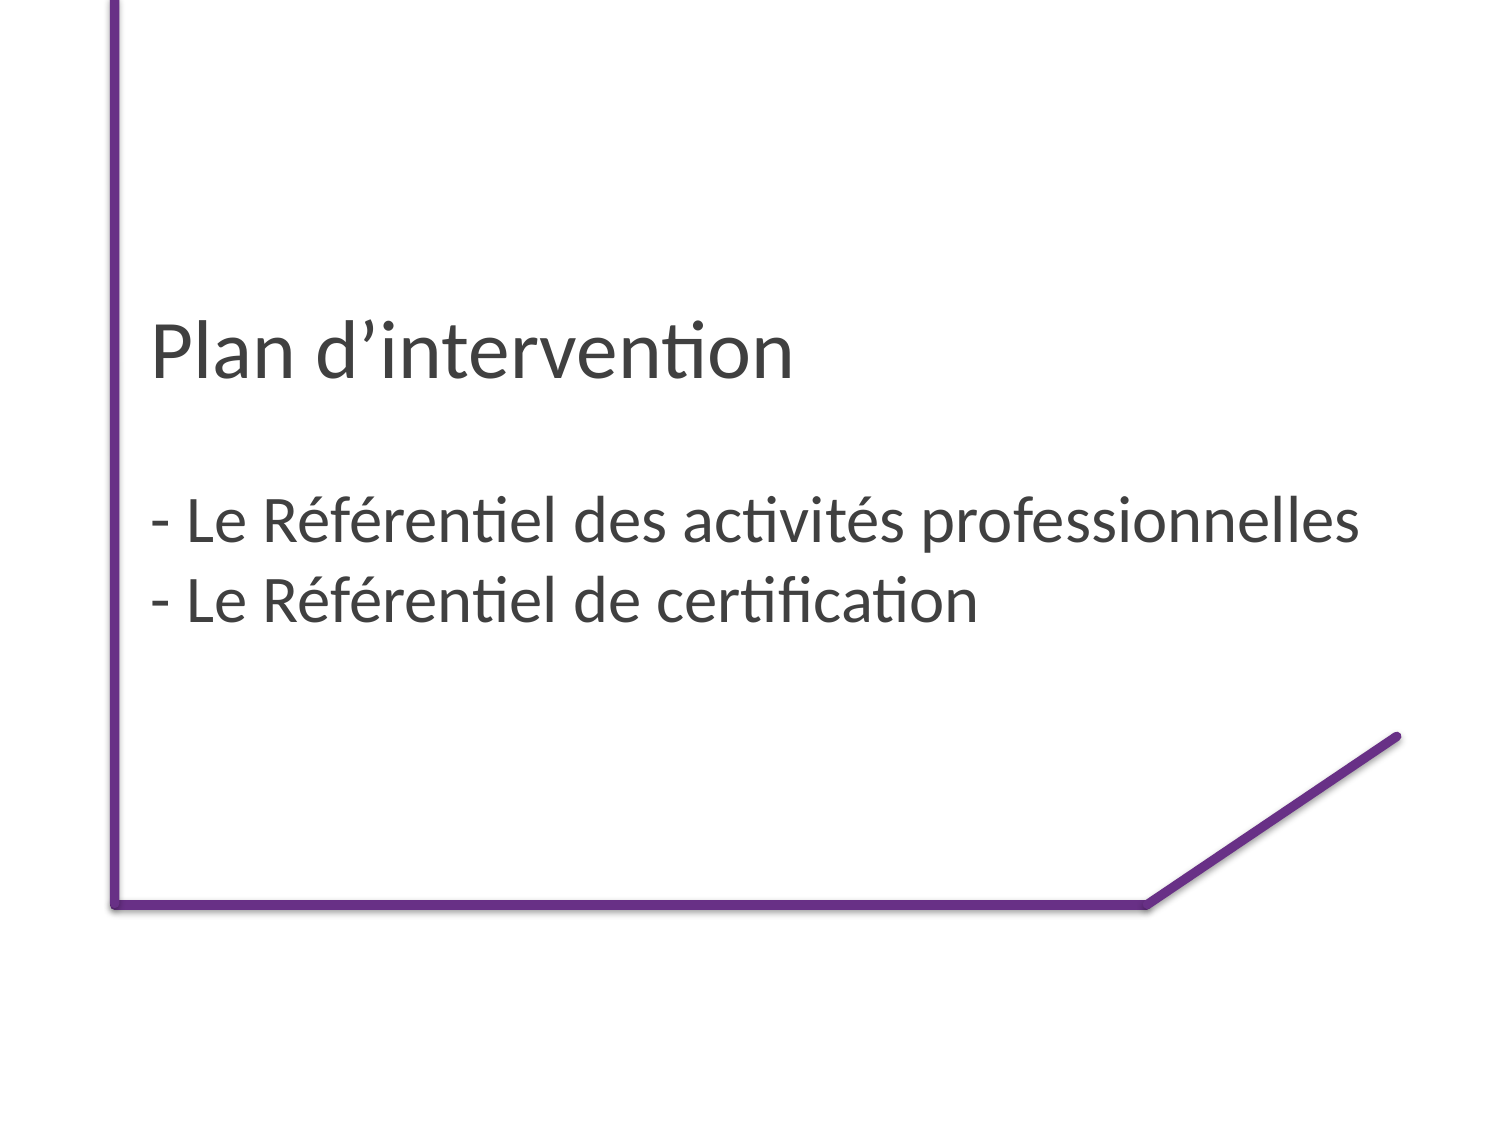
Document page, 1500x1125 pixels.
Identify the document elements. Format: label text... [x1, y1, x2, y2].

title Plan d’intervention - Le Référentiel des activités professionnelles - Le Référentiel de certification [135, 113, 1411, 693]
